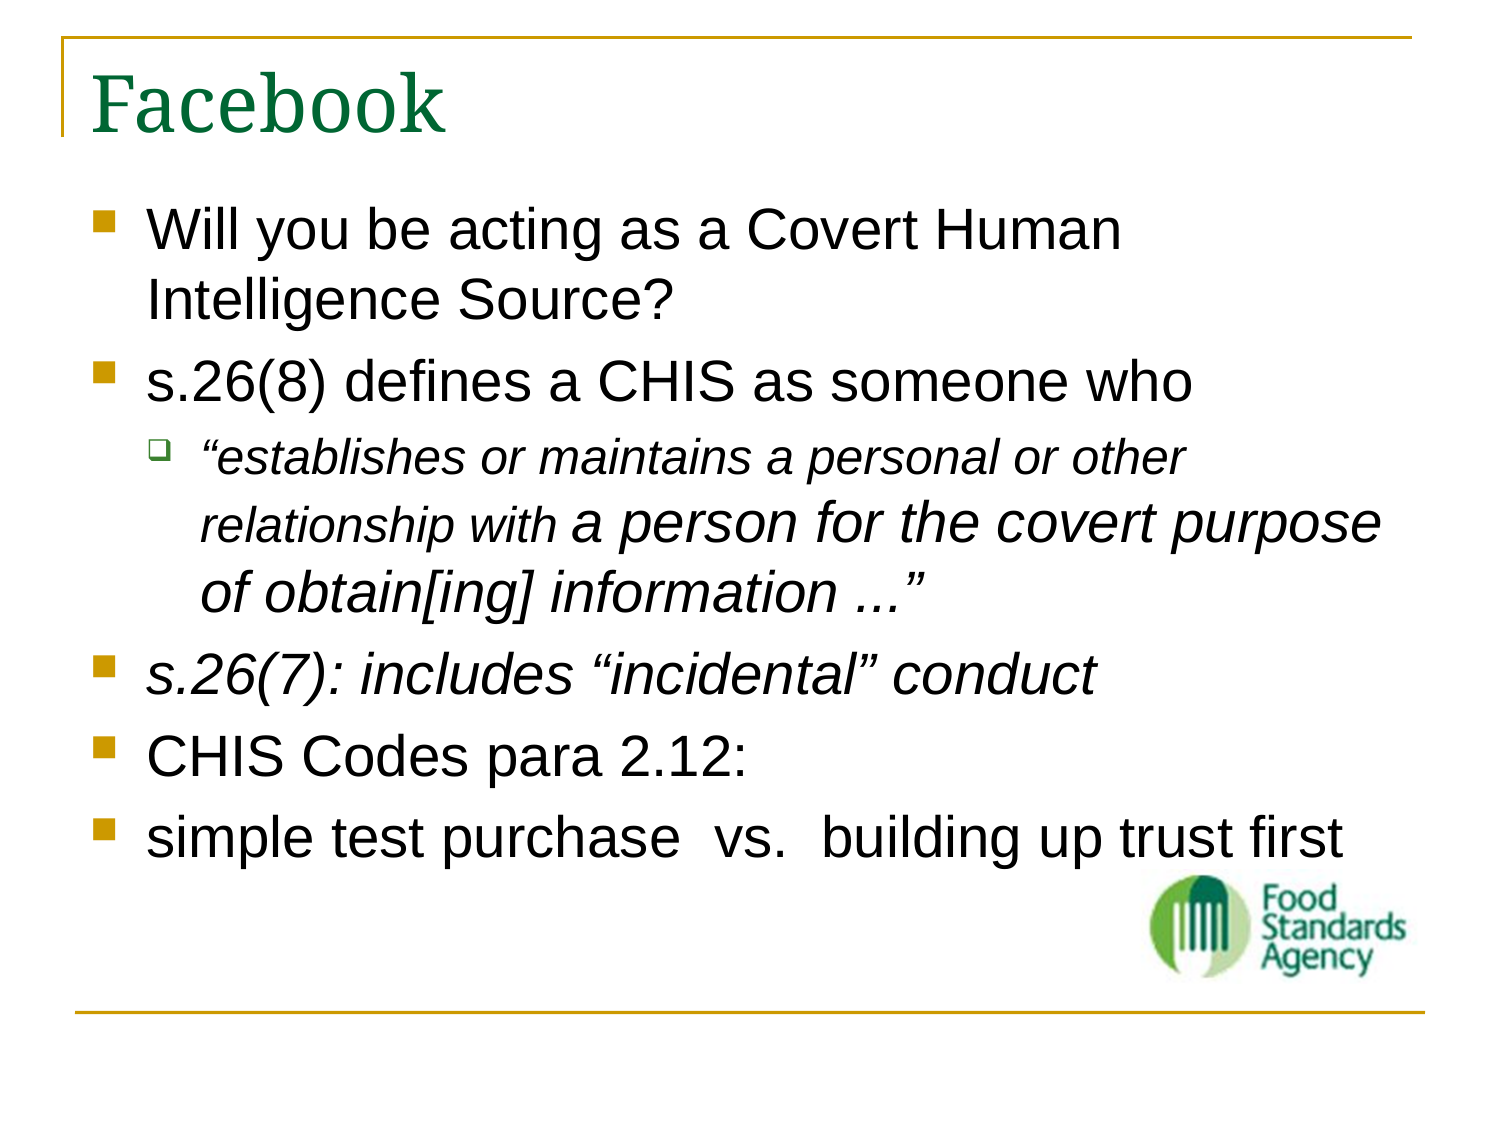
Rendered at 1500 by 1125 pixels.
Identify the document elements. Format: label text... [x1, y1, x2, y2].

list Will you be acting as a Covert Human Intelligence Source? s.26(8) defines a CHIS as someone who “establishes or maintains a personal or other relationship with a person for the covert purpose of obtain[ing] information ...” s.26(7): includes “incidental” conduct CHIS Codes para 2.12: simple test purchase vs. building up trust first [74, 183, 1426, 928]
picture [1116, 869, 1426, 984]
title Facebook [74, 45, 1426, 183]
